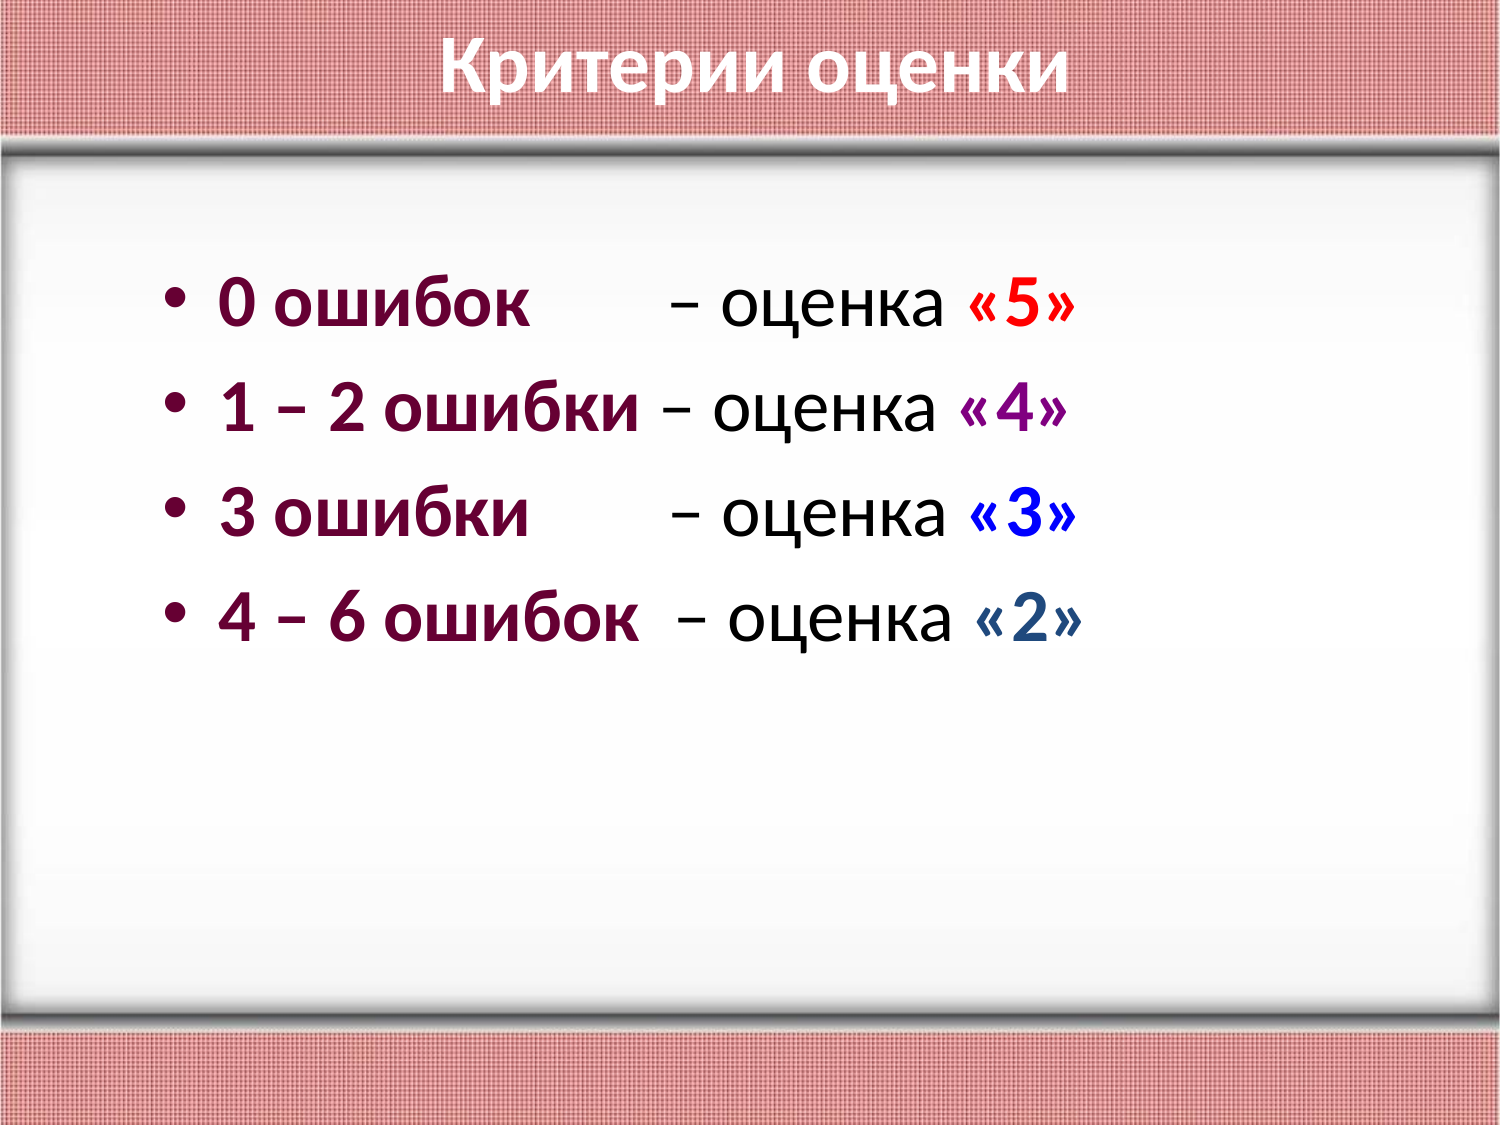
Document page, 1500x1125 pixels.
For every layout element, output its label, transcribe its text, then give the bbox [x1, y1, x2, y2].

text_box Критерии оценки [5, 0, 1500, 124]
picture [0, 0, 1500, 1125]
list 0 ошибок – оценка «5» 1 – 2 ошибки – оценка «4» 3 ошибки – оценка «3» 4 – 6 ошибок – оценка «2» [147, 243, 1306, 828]
